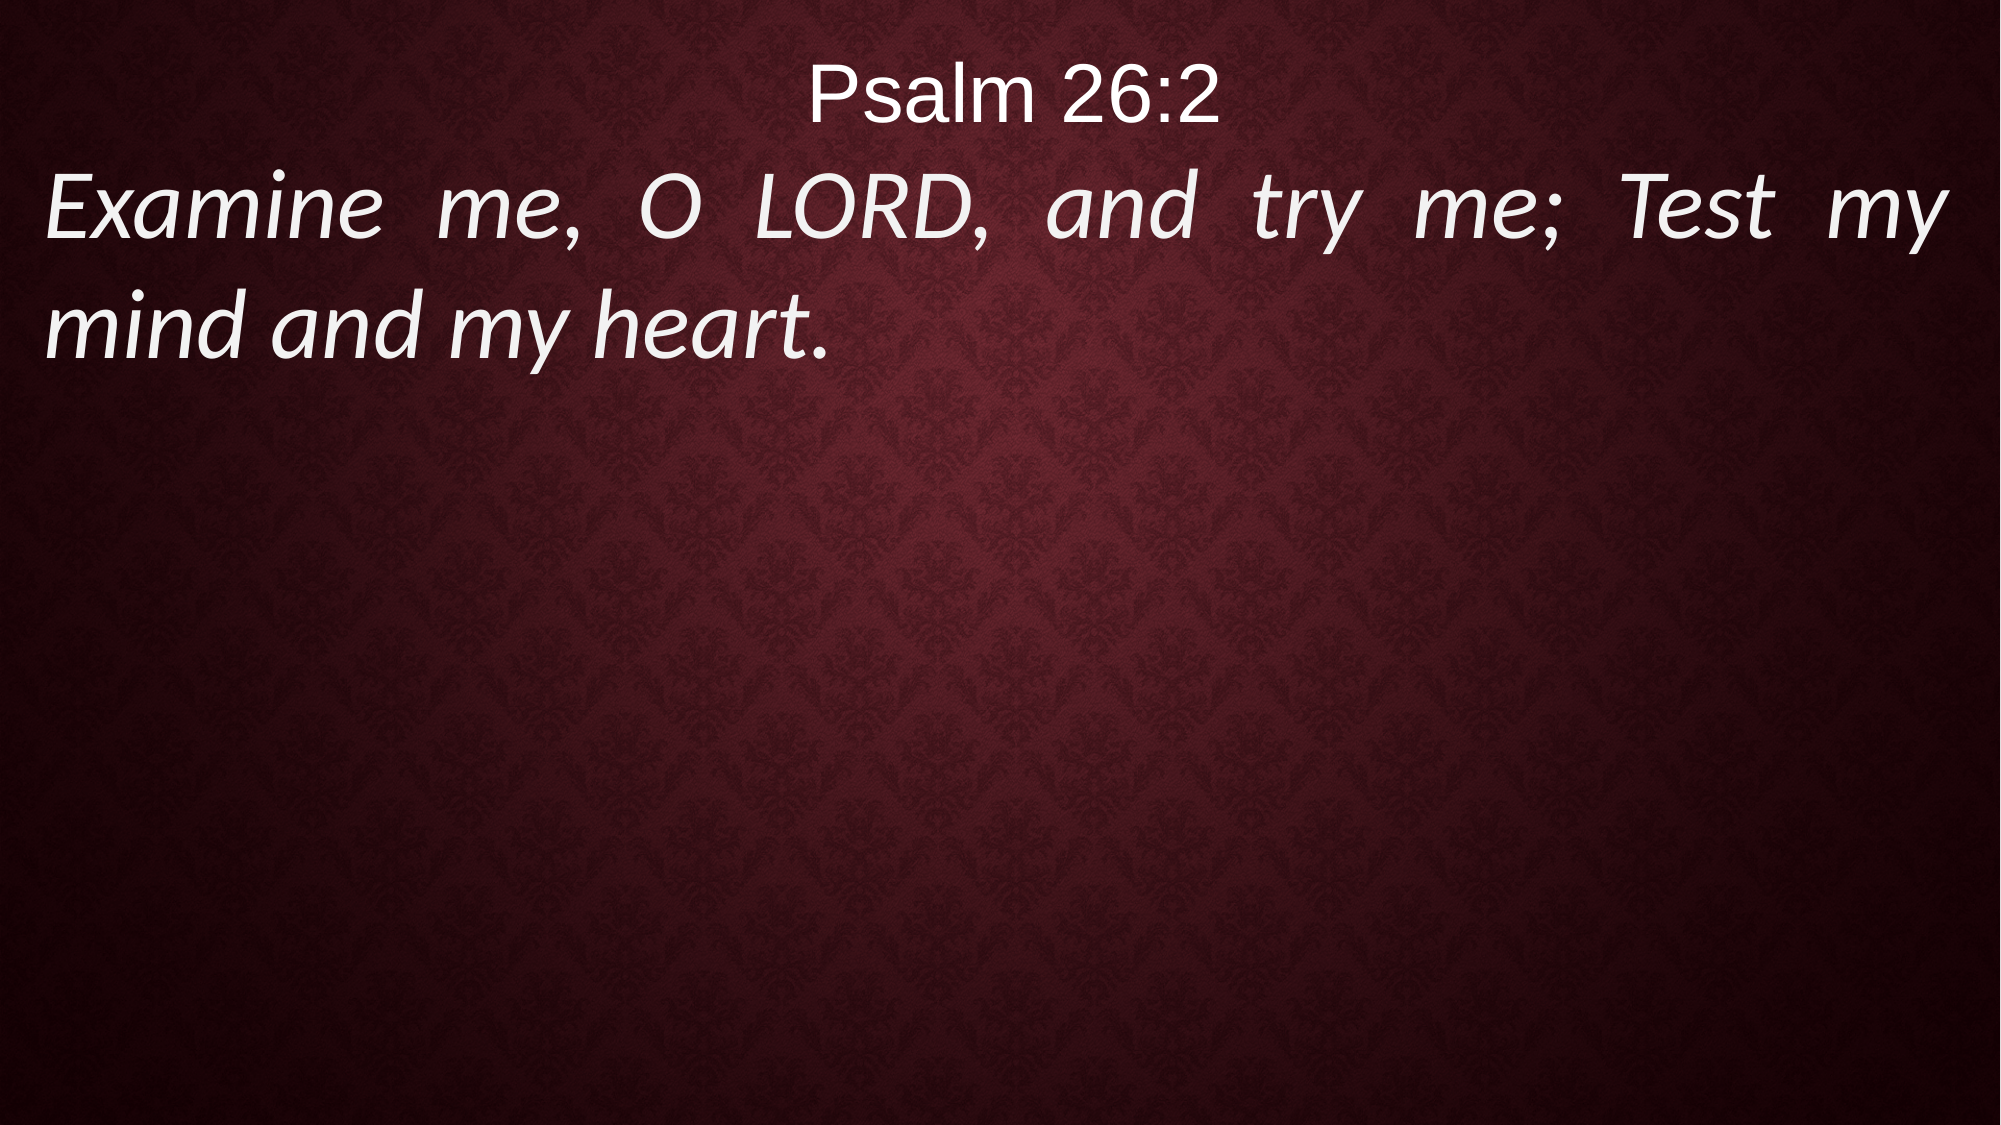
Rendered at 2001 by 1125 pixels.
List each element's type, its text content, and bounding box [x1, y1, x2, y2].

text_box Examine me, O LORD, and try me; Test my mind and my heart. [28, 131, 1965, 386]
text_box Psalm 26:2 [55, 31, 1974, 146]
